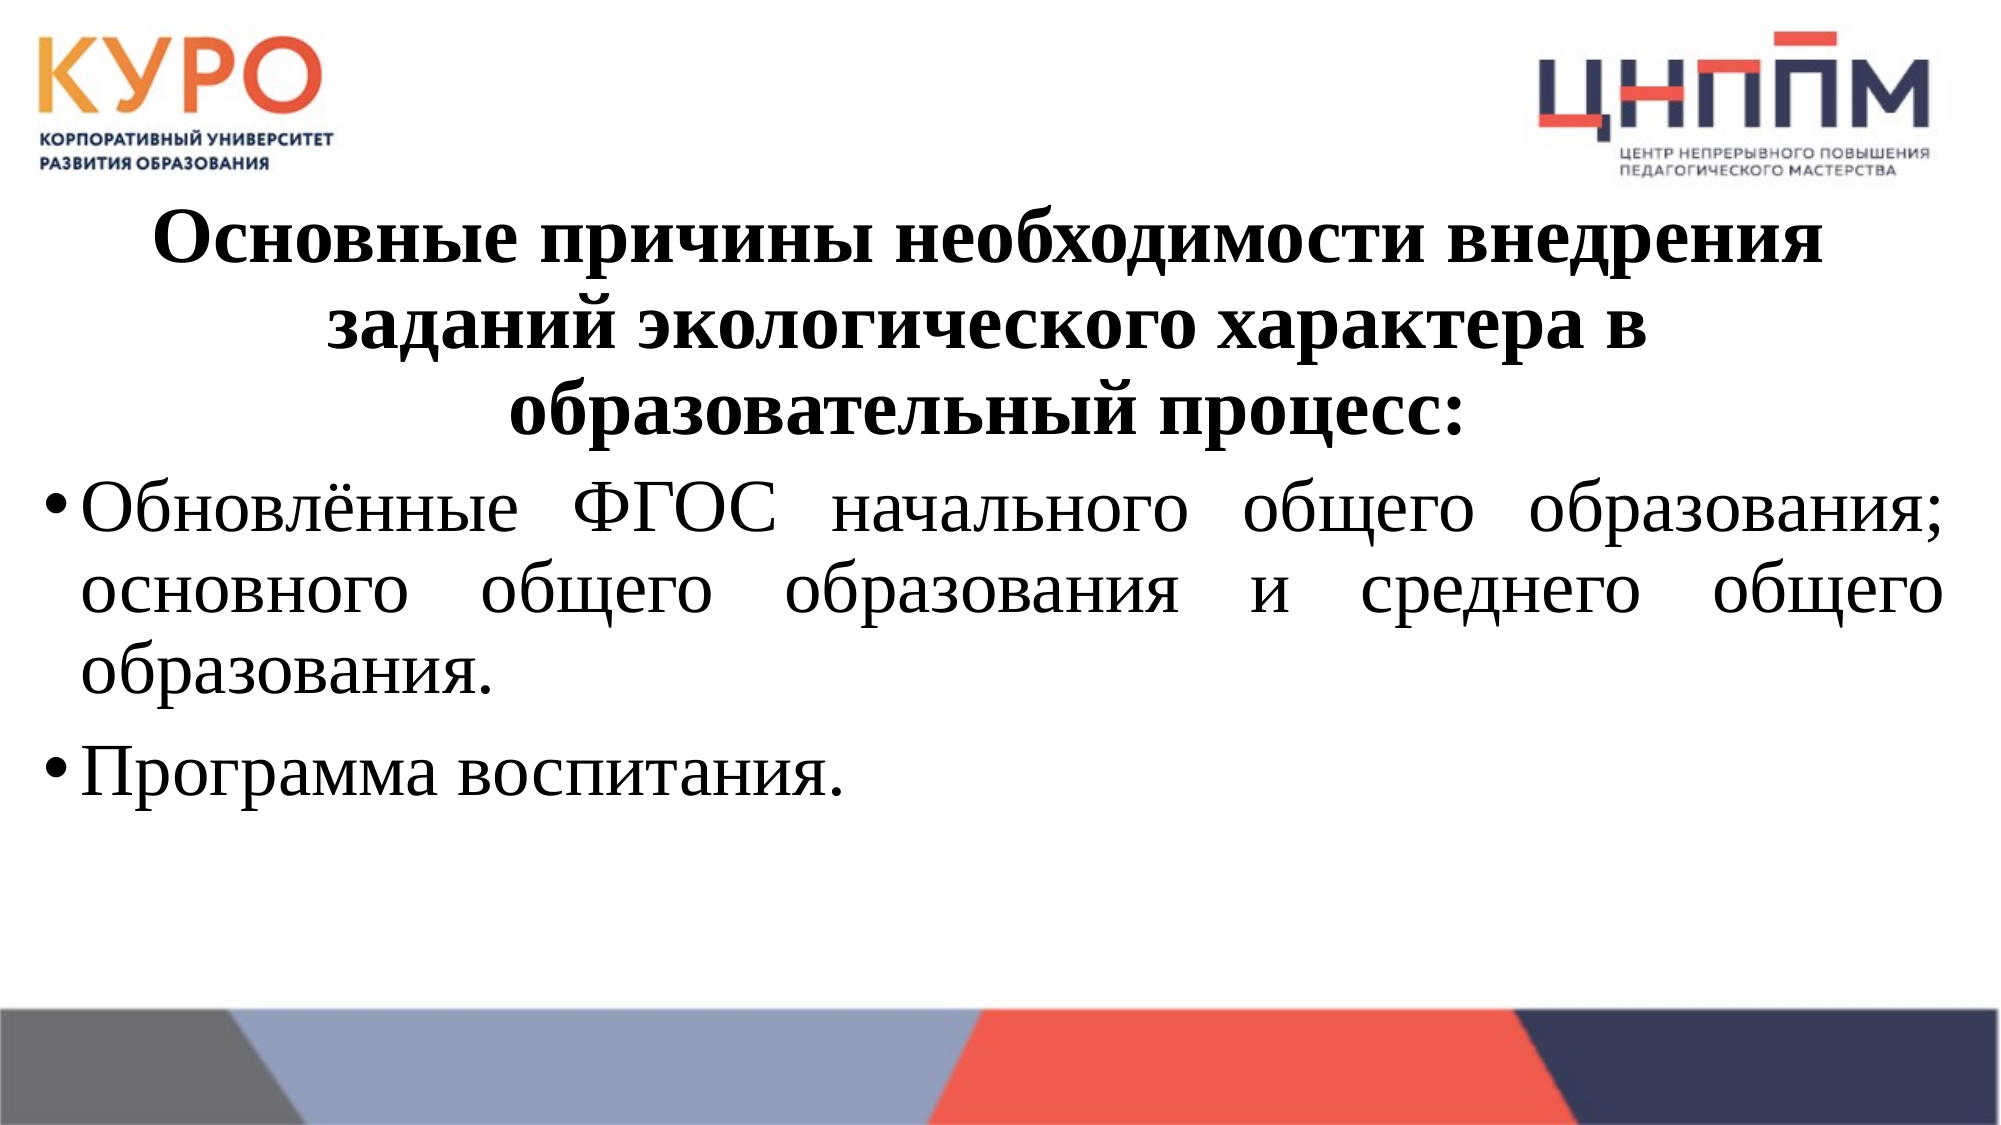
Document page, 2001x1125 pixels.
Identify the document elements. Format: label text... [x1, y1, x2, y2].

list Обновлённые ФГОС начального общего образования; основного общего образования и среднего общего образования. Программа воспитания. [28, 459, 1963, 1014]
title Основные причины необходимости внедрения заданий экологического характера в образовательный процесс: [28, 185, 1950, 459]
picture [0, 0, 2001, 1125]
